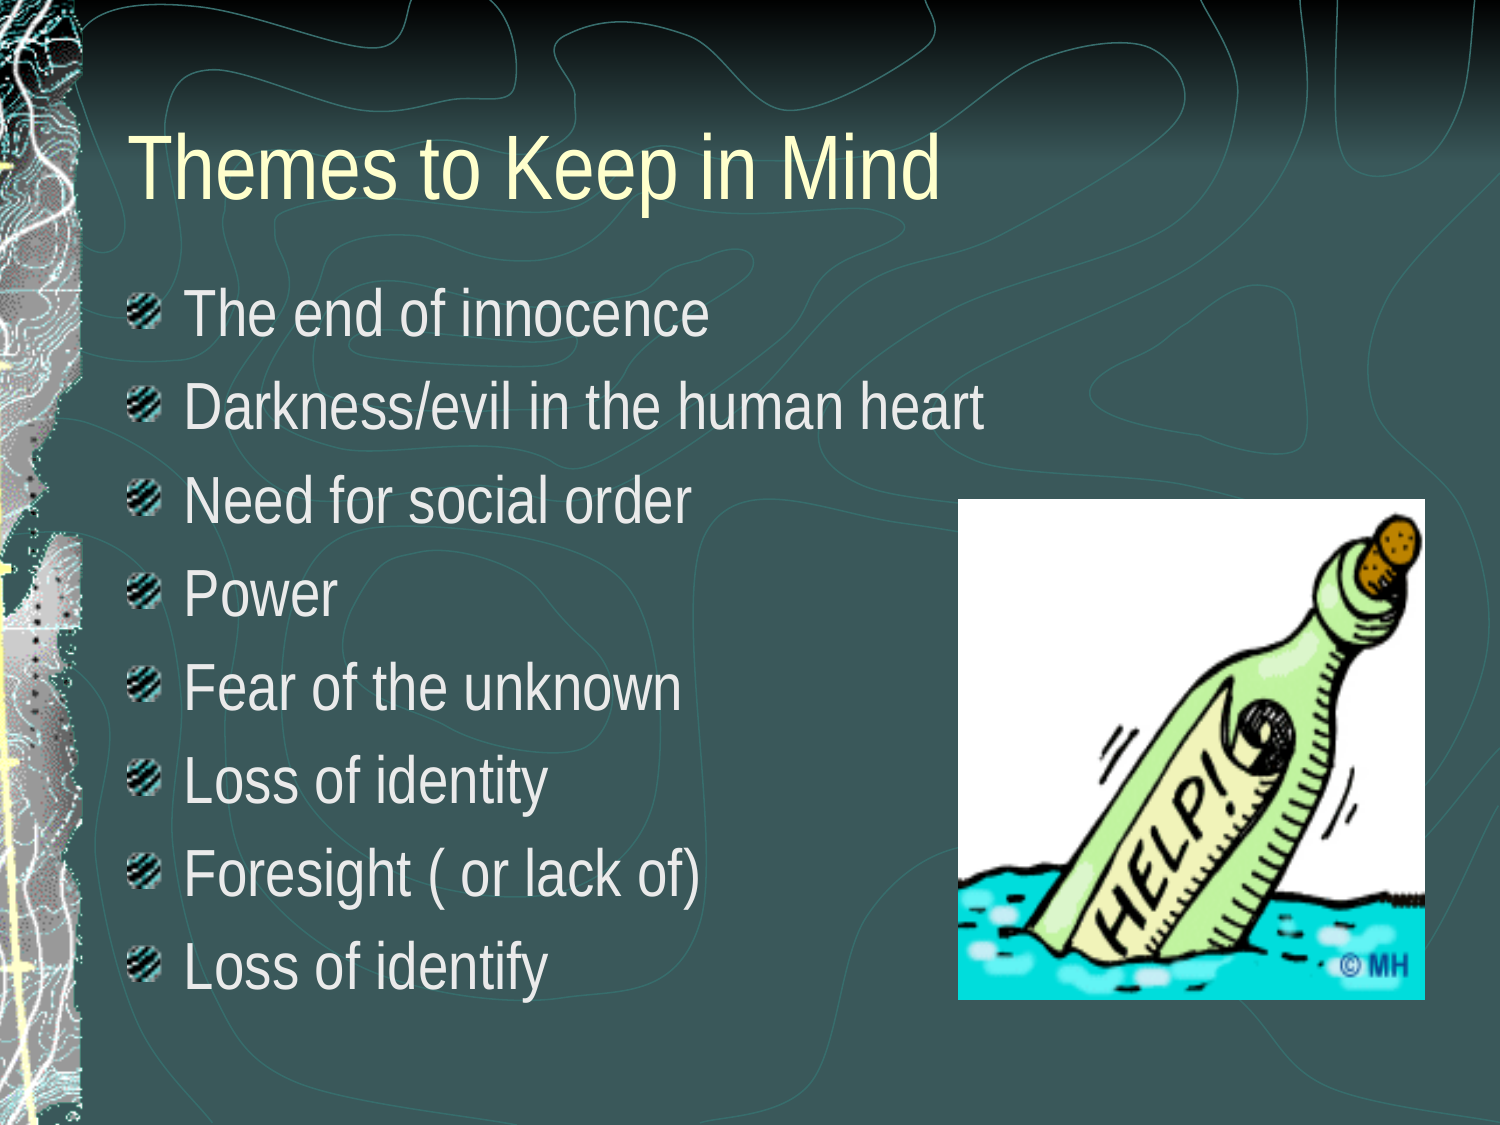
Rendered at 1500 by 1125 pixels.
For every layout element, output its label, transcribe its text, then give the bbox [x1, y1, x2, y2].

picture [127, 384, 165, 422]
picture [0, 0, 85, 1125]
picture [957, 499, 1426, 1001]
picture [127, 851, 165, 889]
title Themes to Keep in Mind [112, 37, 1388, 226]
picture [127, 664, 165, 702]
picture [127, 477, 165, 516]
picture [127, 757, 165, 796]
list The end of innocence Darkness/evil in the human heart Need for social order Power Fear of the unknown Loss of identity Foresight ( or lack of) Loss of identify [112, 262, 1388, 938]
picture [127, 291, 165, 329]
picture [127, 571, 165, 609]
picture [127, 944, 165, 982]
